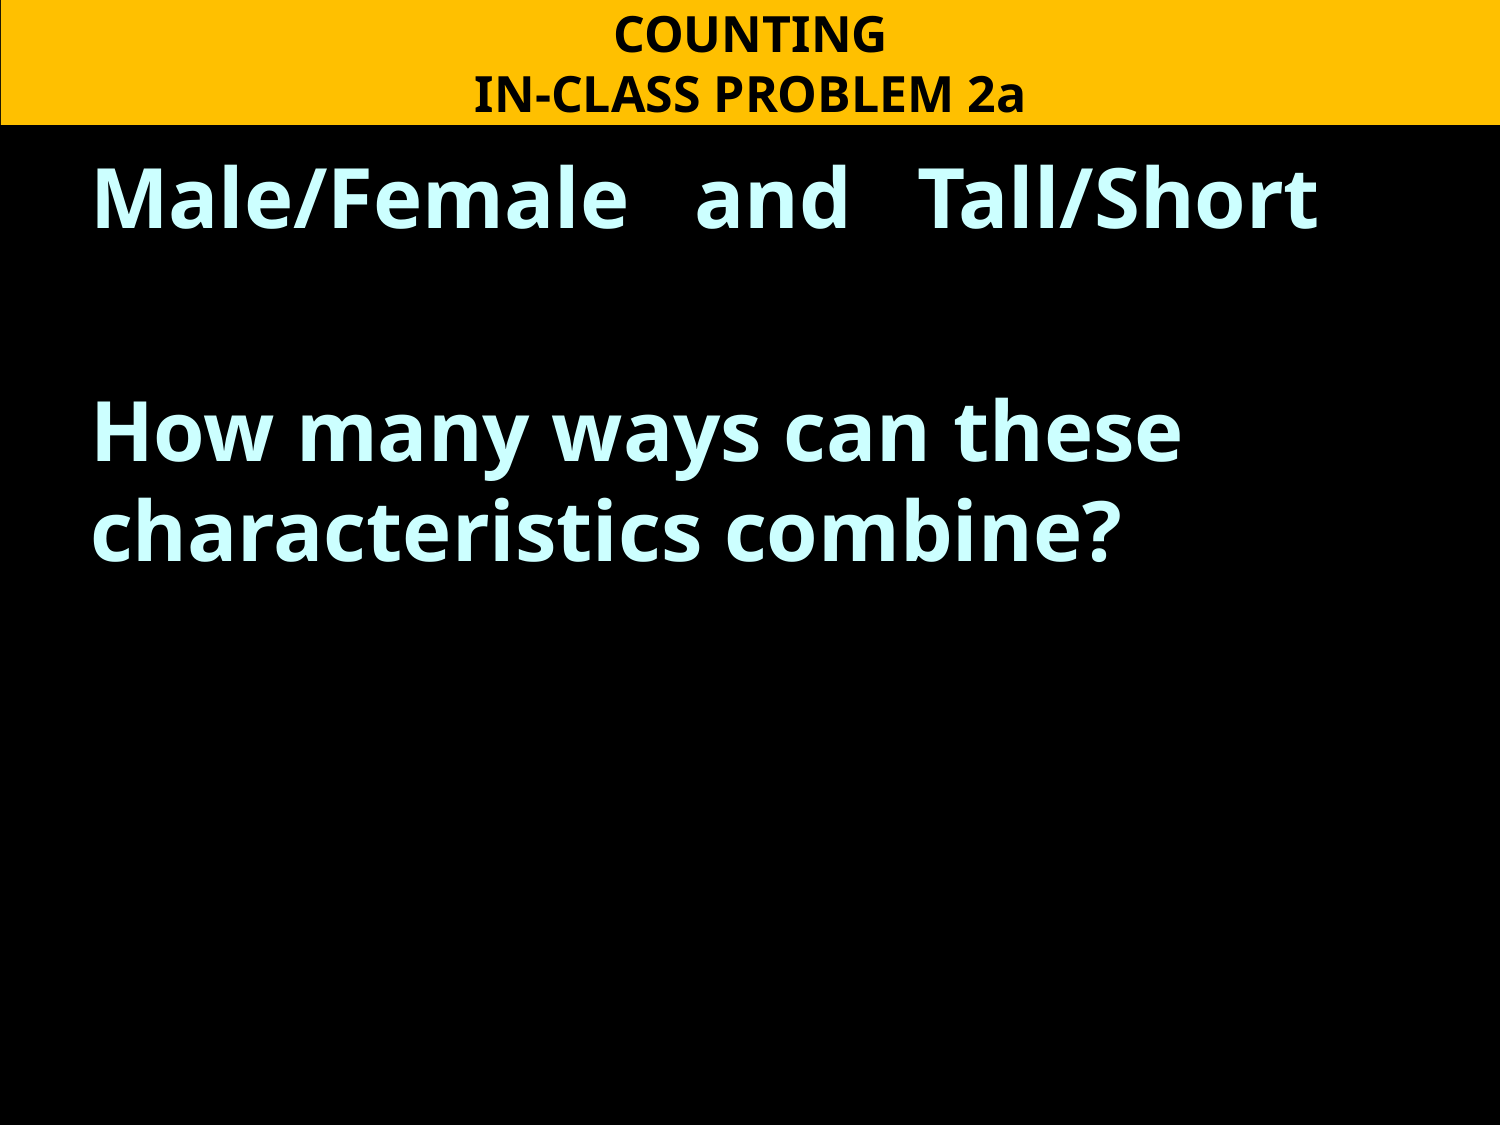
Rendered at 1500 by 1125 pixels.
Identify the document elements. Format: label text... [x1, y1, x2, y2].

list Male/Female and Tall/Short How many ways can these characteristics combine? [75, 137, 1425, 1063]
text_box COUNTING IN-CLASS PROBLEM 2a [0, 0, 1500, 125]
